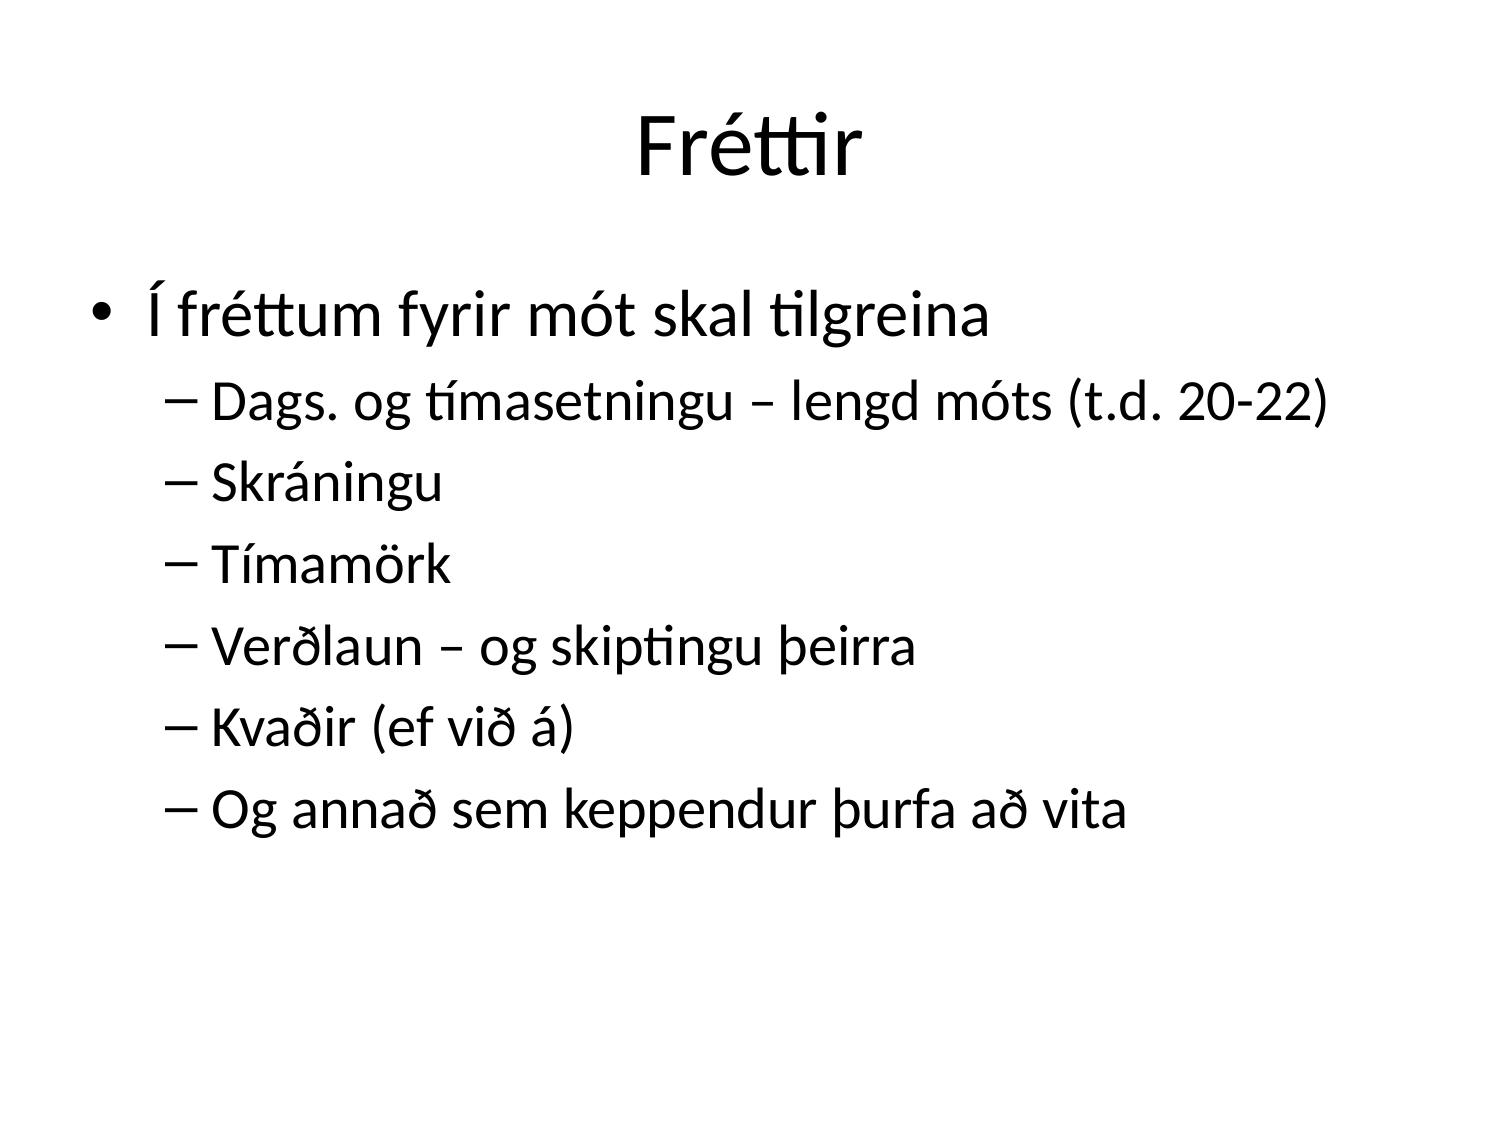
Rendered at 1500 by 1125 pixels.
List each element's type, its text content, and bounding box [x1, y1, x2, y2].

list Í fréttum fyrir mót skal tilgreina Dags. og tímasetningu – lengd móts (t.d. 20-22) Skráningu Tímamörk Verðlaun – og skiptingu þeirra Kvaðir (ef við á) Og annað sem keppendur þurfa að vita [75, 262, 1425, 1005]
title Fréttir [75, 45, 1425, 233]
